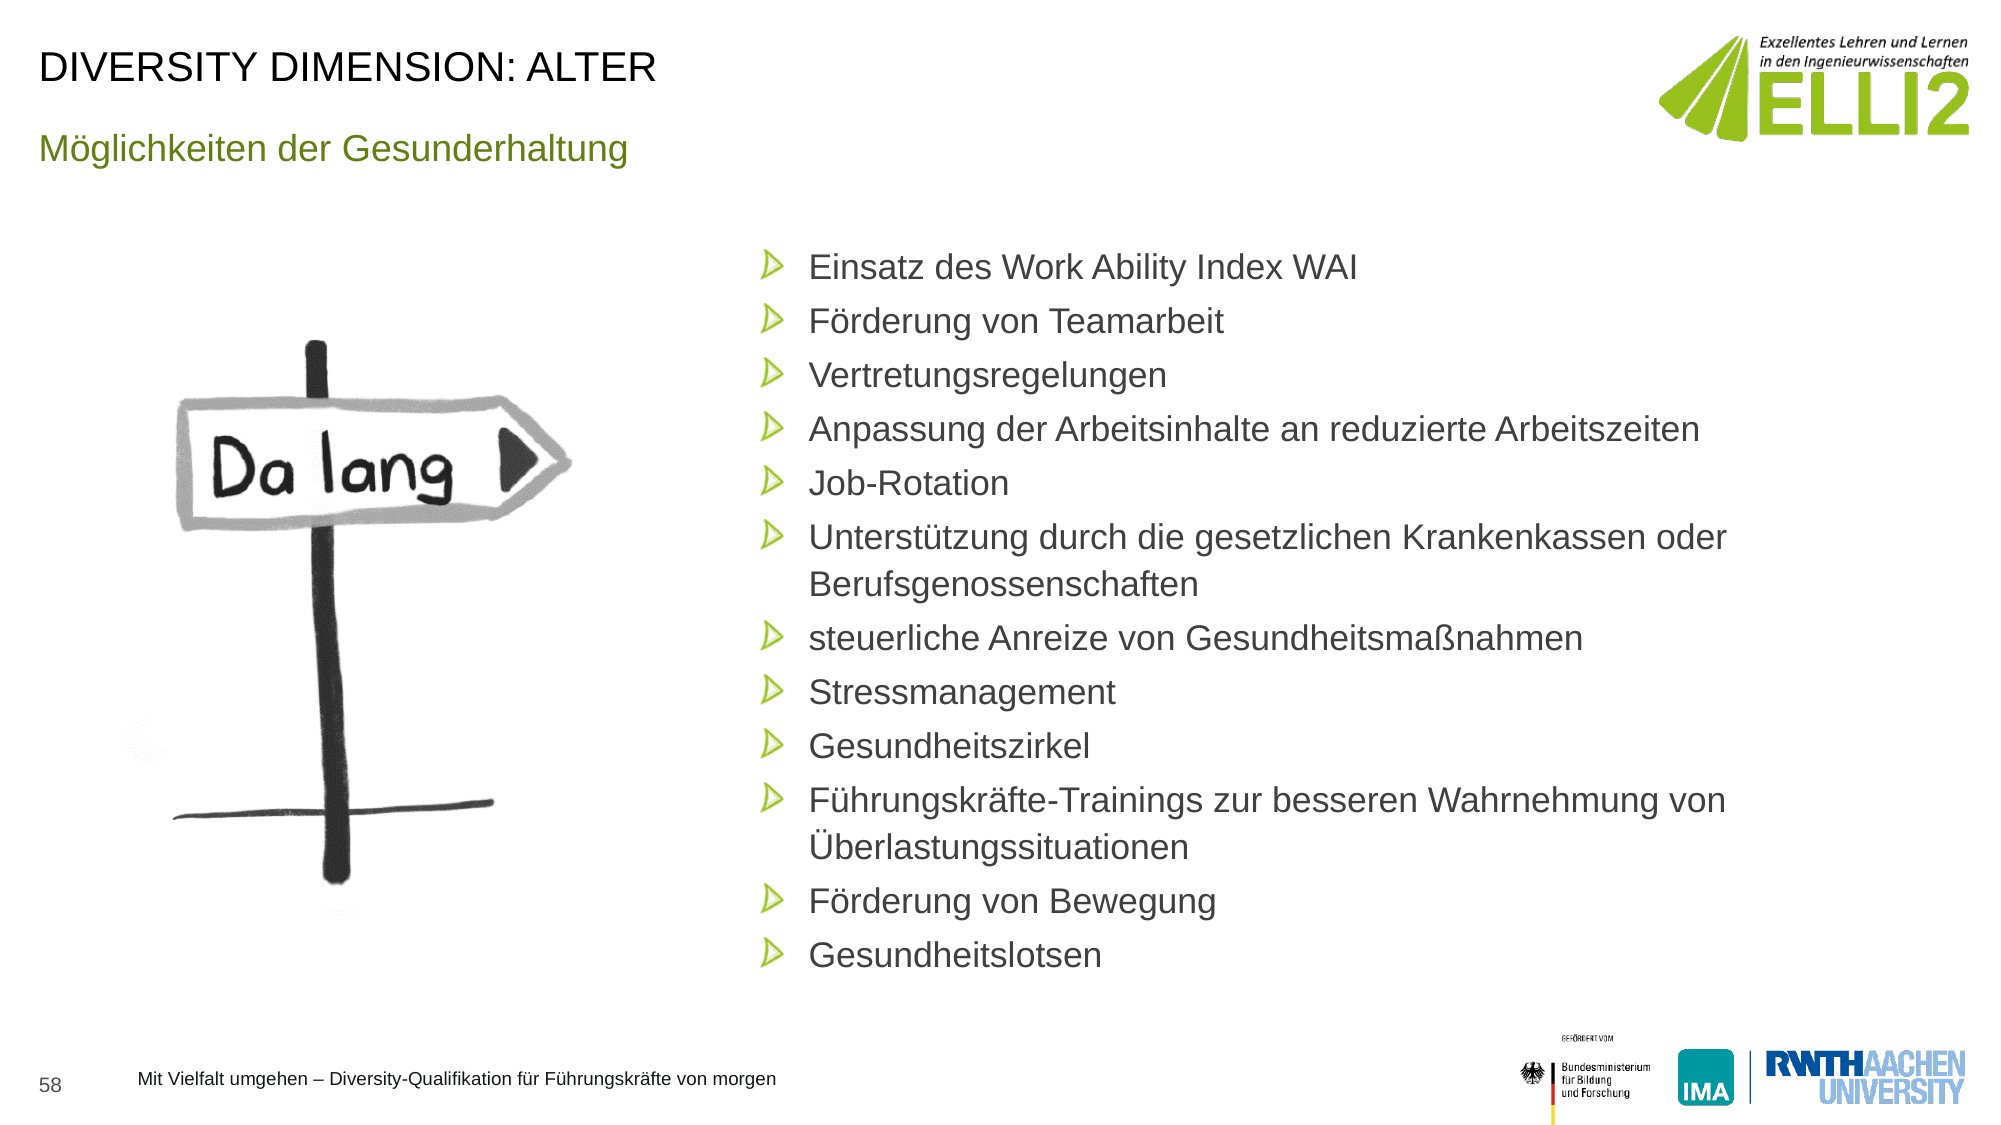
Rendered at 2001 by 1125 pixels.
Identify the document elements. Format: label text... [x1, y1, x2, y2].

picture [1659, 36, 1969, 111]
picture [108, 300, 587, 917]
picture [755, 778, 786, 818]
picture [755, 515, 786, 555]
picture [755, 245, 786, 285]
picture [755, 461, 786, 501]
picture [1668, 1024, 1981, 1125]
picture [755, 616, 786, 656]
list Möglichkeiten der Gesunderhaltung [23, 111, 1977, 174]
picture [755, 933, 786, 973]
picture [755, 724, 786, 764]
picture [755, 879, 786, 919]
slide_number 58 [23, 1066, 184, 1103]
picture [755, 407, 786, 447]
picture [755, 299, 786, 339]
picture [755, 670, 786, 710]
picture [755, 353, 786, 393]
title DIVERSITY DIMENSION: ALTER [23, 32, 1430, 92]
list Einsatz des Work Ability Index WAI Förderung von Teamarbeit Vertretungsregelungen Anpassung der Arbeitsinhalte an reduzierte Arbeitszeiten Job-Rotation Unterstützung durch die gesetzlichen Krankenkassen oder Berufsgenossenschaften steuerliche Anreize von Gesundheitsmaßnahmen Stressmanagement Gesundheitszirkel Führungskräfte-Trainings zur besseren Wahrnehmung von Überlastungssituationen Förderung von Bewegung Gesundheitslotsen [740, 231, 1823, 988]
